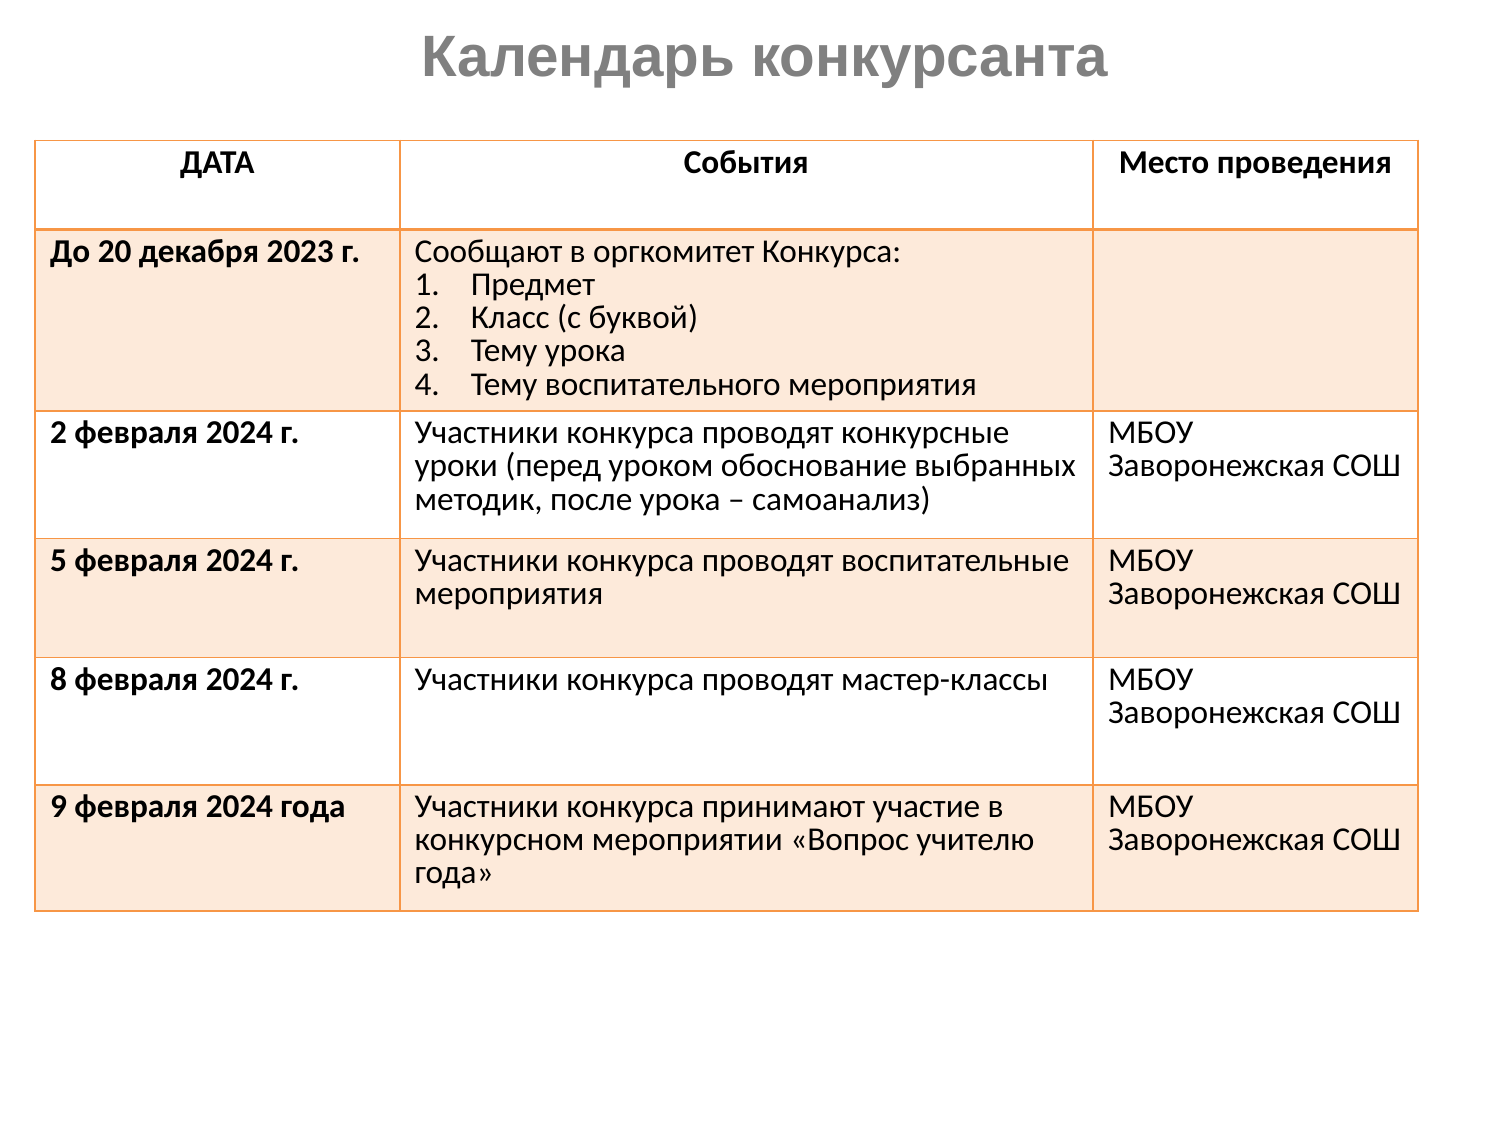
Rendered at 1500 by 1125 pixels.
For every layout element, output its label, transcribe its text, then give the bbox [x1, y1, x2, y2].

table_cell МБОУ Заворонежская СОШ [1094, 786, 1417, 910]
table_cell МБОУ Заворонежская СОШ [1094, 539, 1417, 657]
table_cell Участники конкурса проводят конкурсные уроки (перед уроком обоснование выбранных методик, после урока – самоанализ) [401, 412, 1092, 538]
table_cell [1094, 231, 1417, 410]
table_cell Участники конкурса принимают участие в конкурсном мероприятии «Вопрос учителю года» [401, 786, 1092, 910]
table_cell МБОУ Заворонежская СОШ [1094, 658, 1417, 784]
table_header ДАТА [36, 141, 399, 228]
table_cell 8 февраля 2024 г. [36, 658, 399, 784]
table_cell МБОУ Заворонежская СОШ [1094, 412, 1417, 538]
table_cell 2 февраля 2024 г. [36, 412, 399, 538]
table_header Место проведения [1094, 141, 1417, 228]
table_cell Сообщают в оргкомитет Конкурса: Предмет Класс (с буквой) Тему урока Тему воспитательного мероприятия [401, 231, 1092, 410]
table_cell Участники конкурса проводят воспитательные мероприятия [401, 539, 1092, 657]
table_cell 9 февраля 2024 года [36, 786, 399, 910]
table_cell До 20 декабря 2023 г. [36, 231, 399, 410]
table_cell Участники конкурса проводят мастер-классы [401, 658, 1092, 784]
table_header События [401, 141, 1092, 228]
table_cell 5 февраля 2024 г. [36, 539, 399, 657]
title Календарь конкурсанта [70, 0, 1461, 106]
